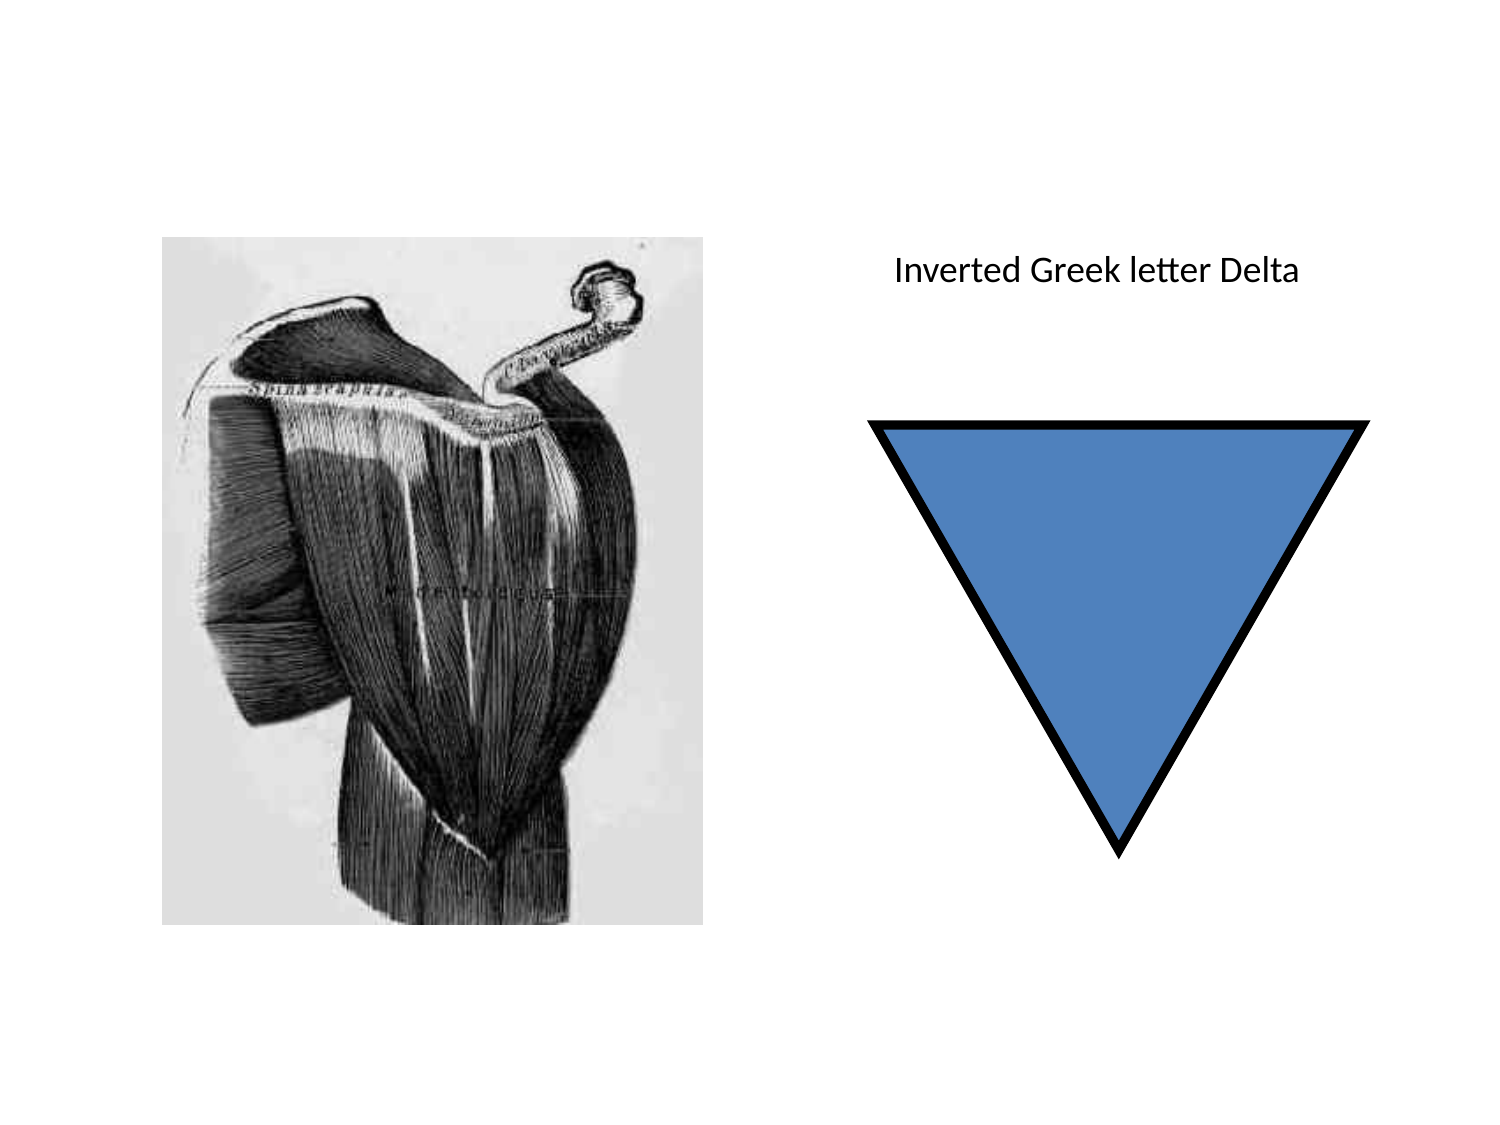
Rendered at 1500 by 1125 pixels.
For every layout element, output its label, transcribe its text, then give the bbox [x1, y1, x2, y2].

text_box [875, 424, 1363, 850]
text_box Inverted Greek letter Delta [879, 237, 1316, 298]
picture [162, 237, 703, 926]
